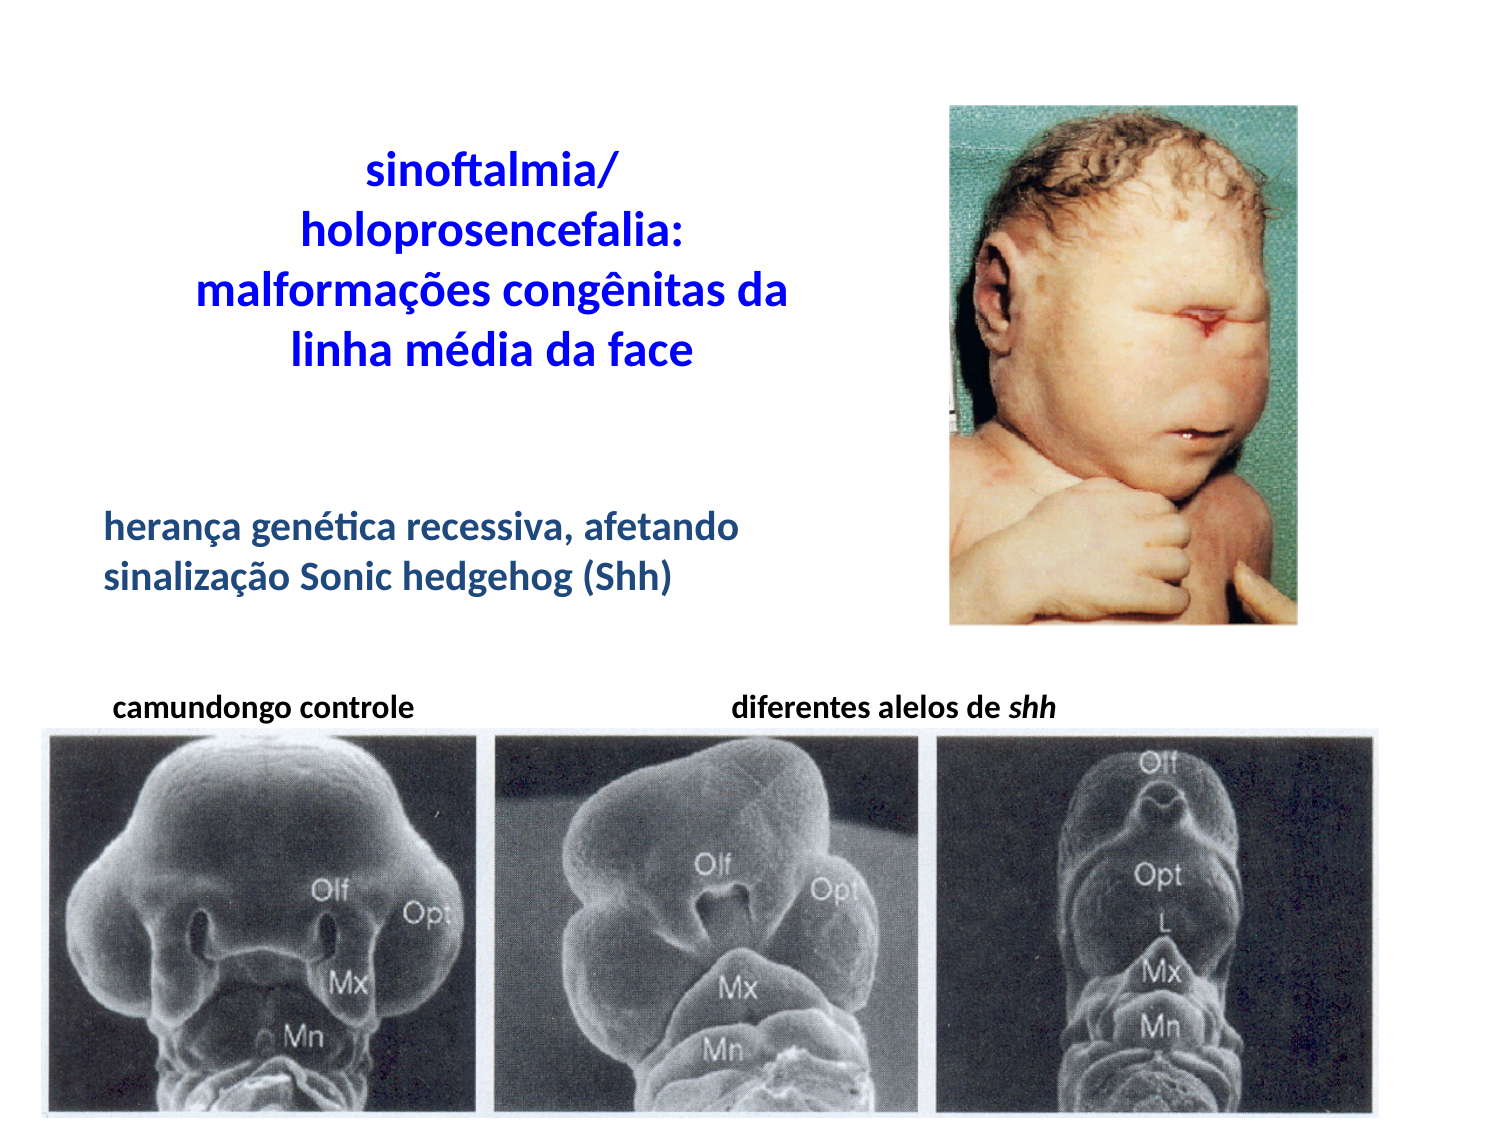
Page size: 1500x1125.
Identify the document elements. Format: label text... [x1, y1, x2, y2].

picture [948, 105, 1299, 626]
text_box herança genética recessiva, afetando sinalização Sonic hedgehog (Shh) [88, 491, 876, 607]
text_box camundongo controle [98, 677, 431, 726]
text_box sinoftalmia/holoprosencefalia: malformações congênitas da linha média da face [164, 128, 821, 384]
text_box diferentes alelos de shh [716, 677, 1080, 726]
picture [40, 728, 1379, 1118]
